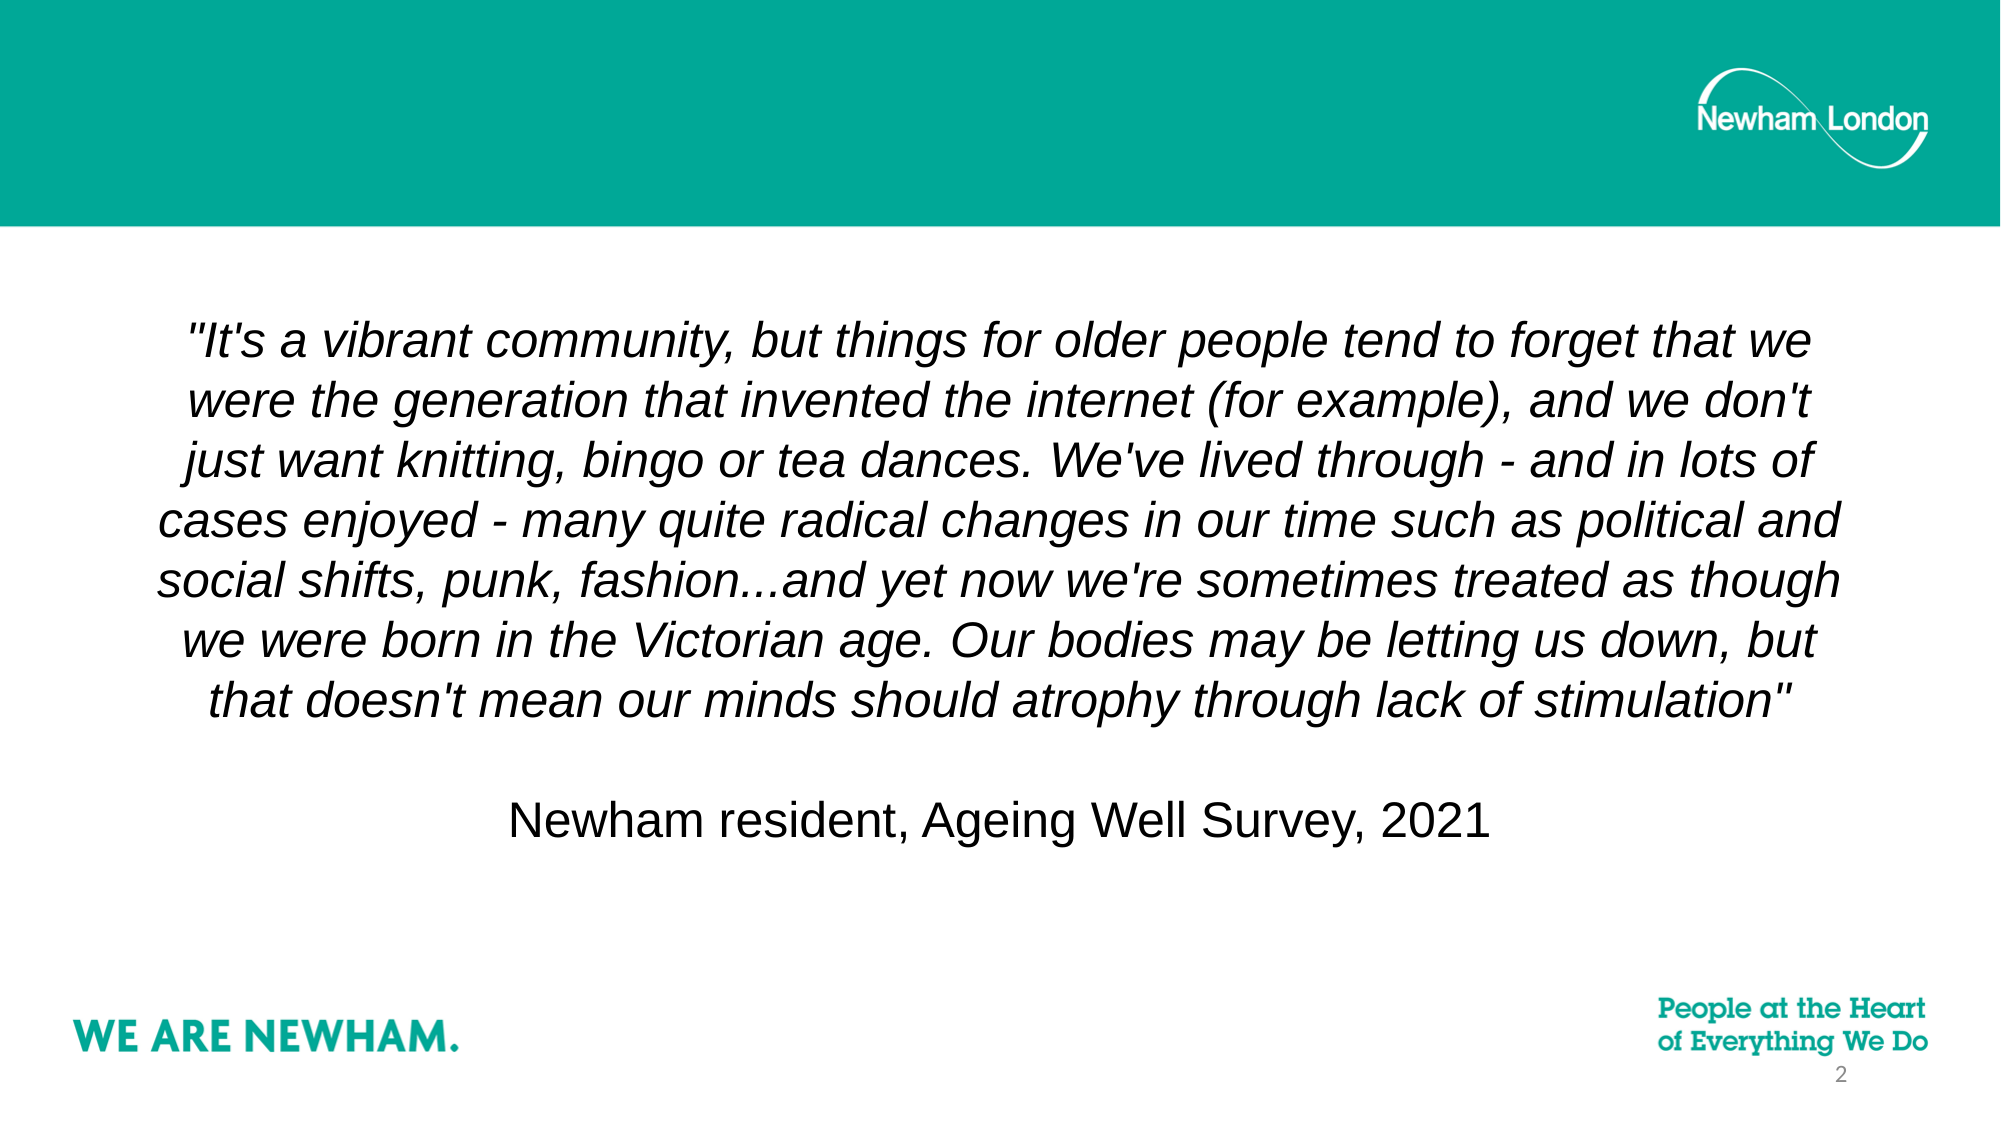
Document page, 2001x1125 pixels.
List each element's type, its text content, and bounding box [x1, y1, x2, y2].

picture [0, 0, 2001, 1124]
slide_number 2 [1412, 1042, 1863, 1103]
list "It's a vibrant community, but things for older people tend to forget that we were the generation that invented the internet (for example), and we don't just want knitting, bingo or tea dances. We've lived through - and in lots of cases enjoyed - many quite radical changes in our time such as political and social shifts, punk, fashion...and yet now we're sometimes treated as though we were born in the Victorian age. Our bodies may be letting us down, but that doesn't mean our minds should atrophy through lack of stimulation" Newham resident, Ageing Well Survey, 2021 [137, 299, 1863, 1014]
